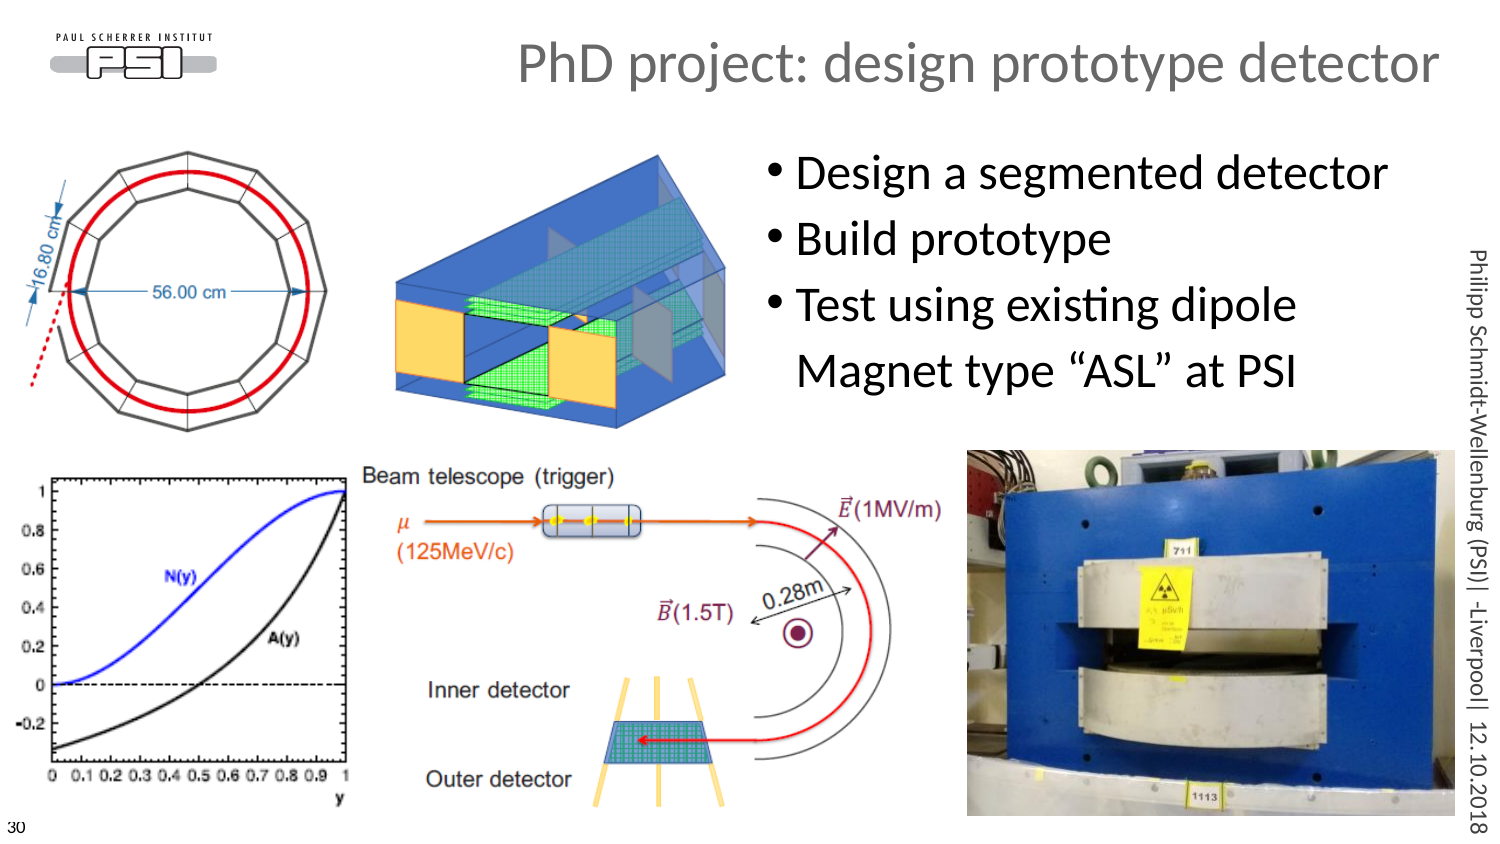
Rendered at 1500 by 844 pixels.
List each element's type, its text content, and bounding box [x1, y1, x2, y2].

slide_number 30 [6, 829, 102, 840]
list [0, 122, 744, 442]
title PhD project: design prototype detector [340, 24, 1442, 87]
picture [0, 450, 1455, 822]
list Design a segmented detector Build prototype Test using existing dipole Magnet type “ASL” at PSI [766, 133, 1427, 449]
